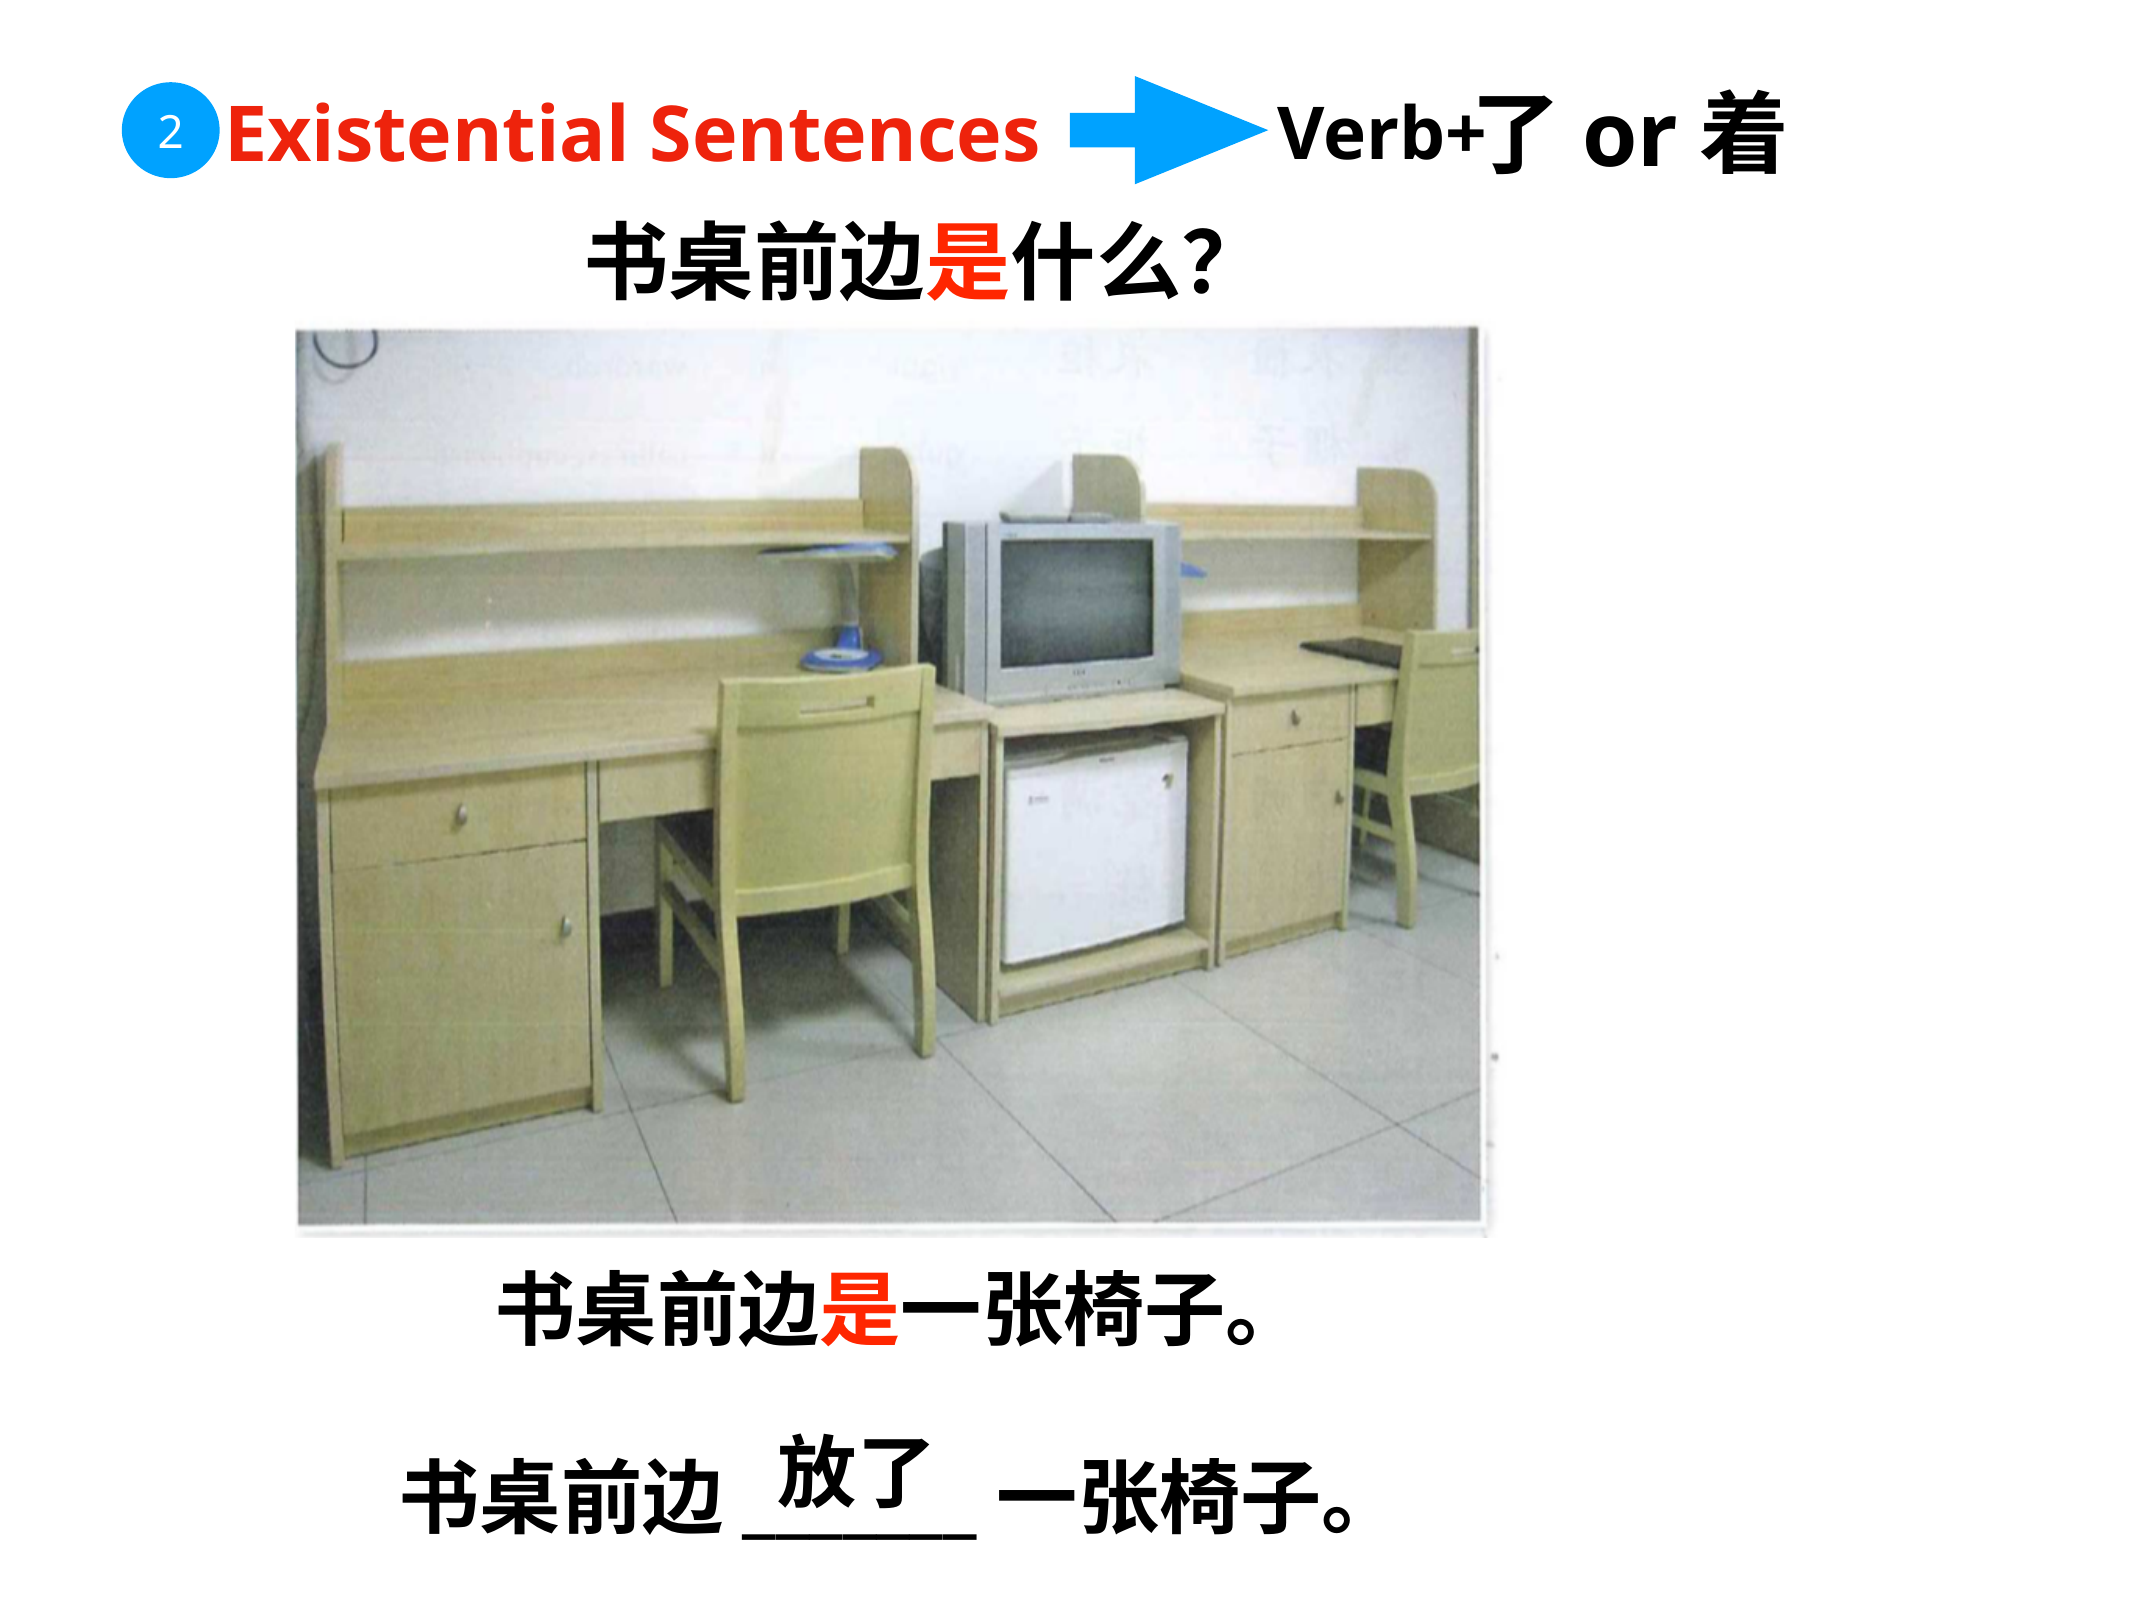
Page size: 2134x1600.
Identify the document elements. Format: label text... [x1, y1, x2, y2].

text_box 书桌前边是一张椅子。 [486, 1250, 1316, 1365]
text_box 书桌前边_______一张椅子。 [390, 1437, 1412, 1552]
text_box 放了 [769, 1413, 945, 1526]
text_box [121, 58, 1775, 203]
text_box 书桌前边是什么？ [574, 203, 1276, 316]
picture [294, 316, 1507, 1238]
